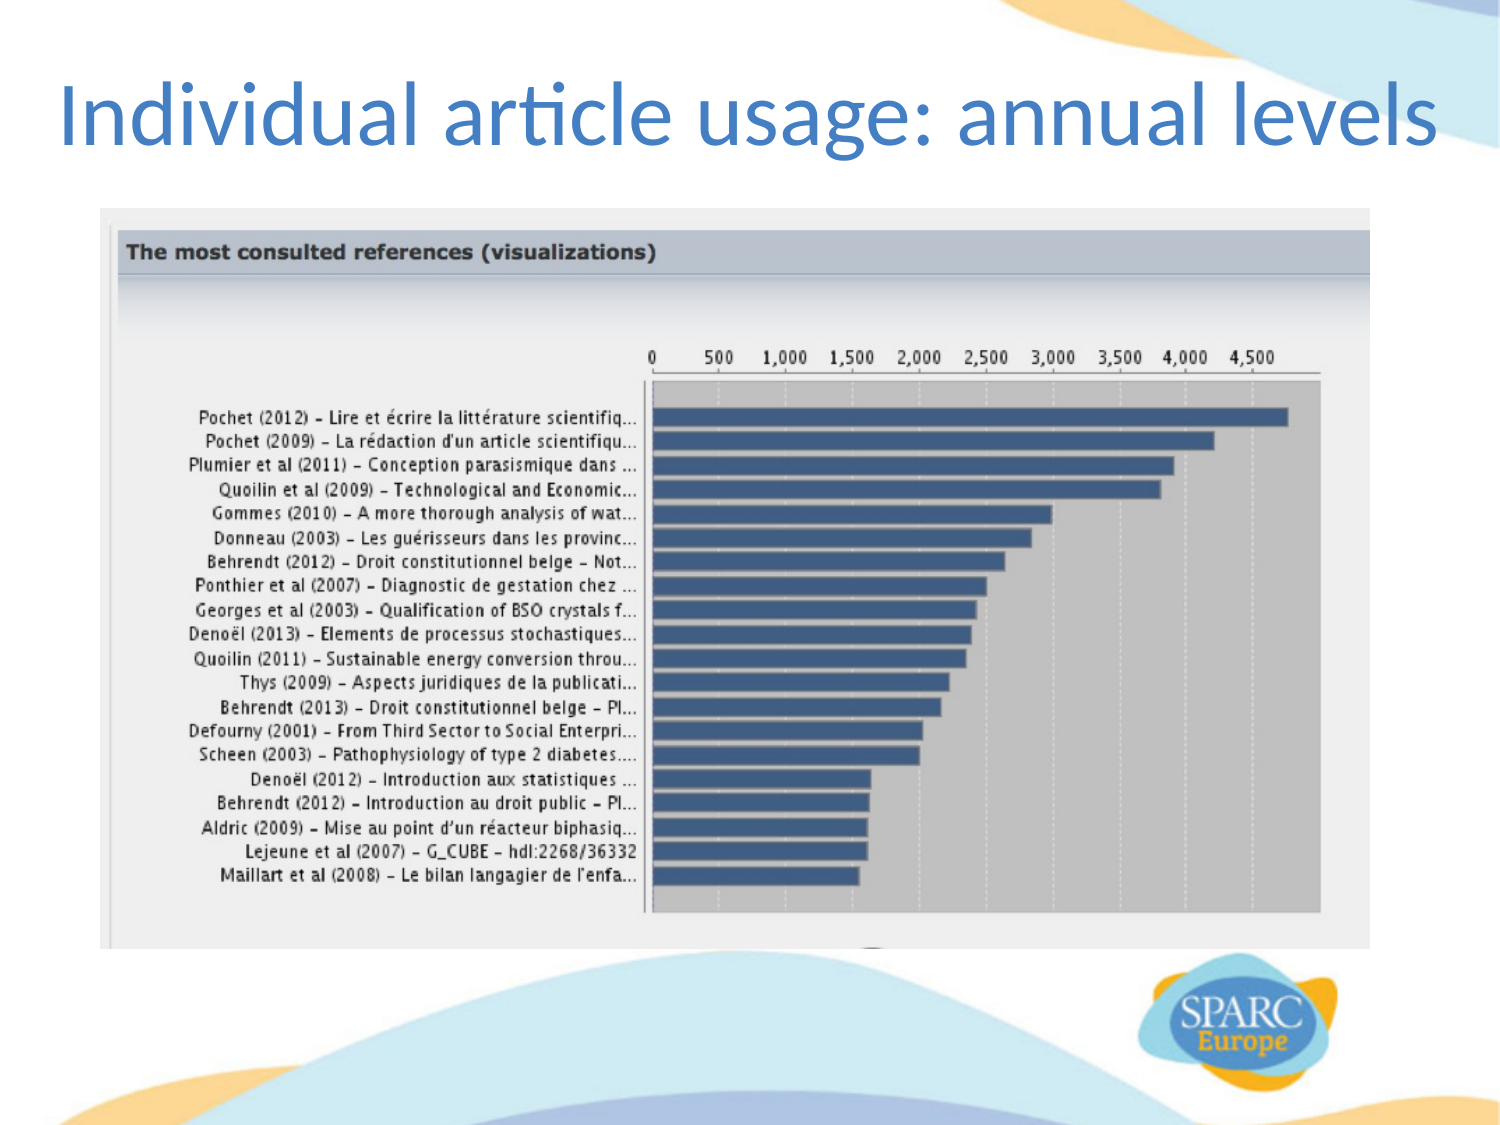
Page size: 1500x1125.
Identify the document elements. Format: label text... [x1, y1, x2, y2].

title Individual article usage: annual levels [29, 45, 1471, 173]
picture [0, 0, 1500, 1125]
